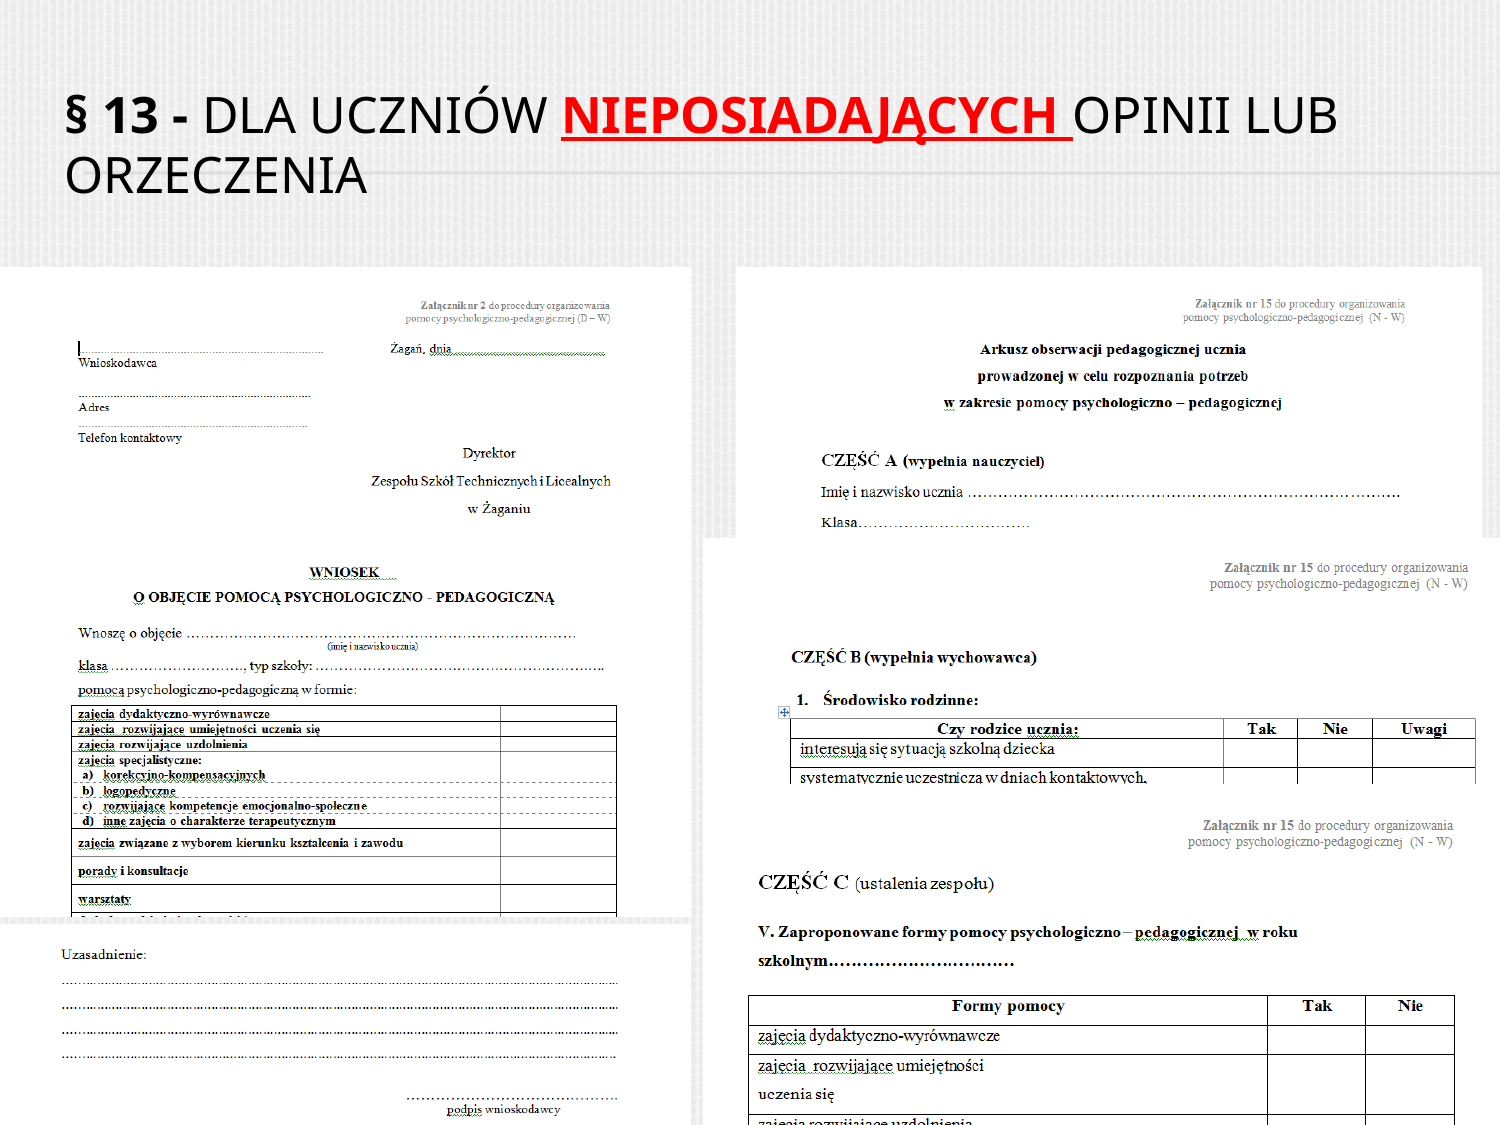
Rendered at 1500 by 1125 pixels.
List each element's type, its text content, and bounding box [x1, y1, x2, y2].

title § 13 - dla uczniów nieposiadających opinii lub orzeczenia [50, 75, 1475, 213]
picture [0, 266, 692, 918]
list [735, 266, 1483, 536]
picture [0, 923, 692, 1125]
picture [702, 538, 1500, 1125]
